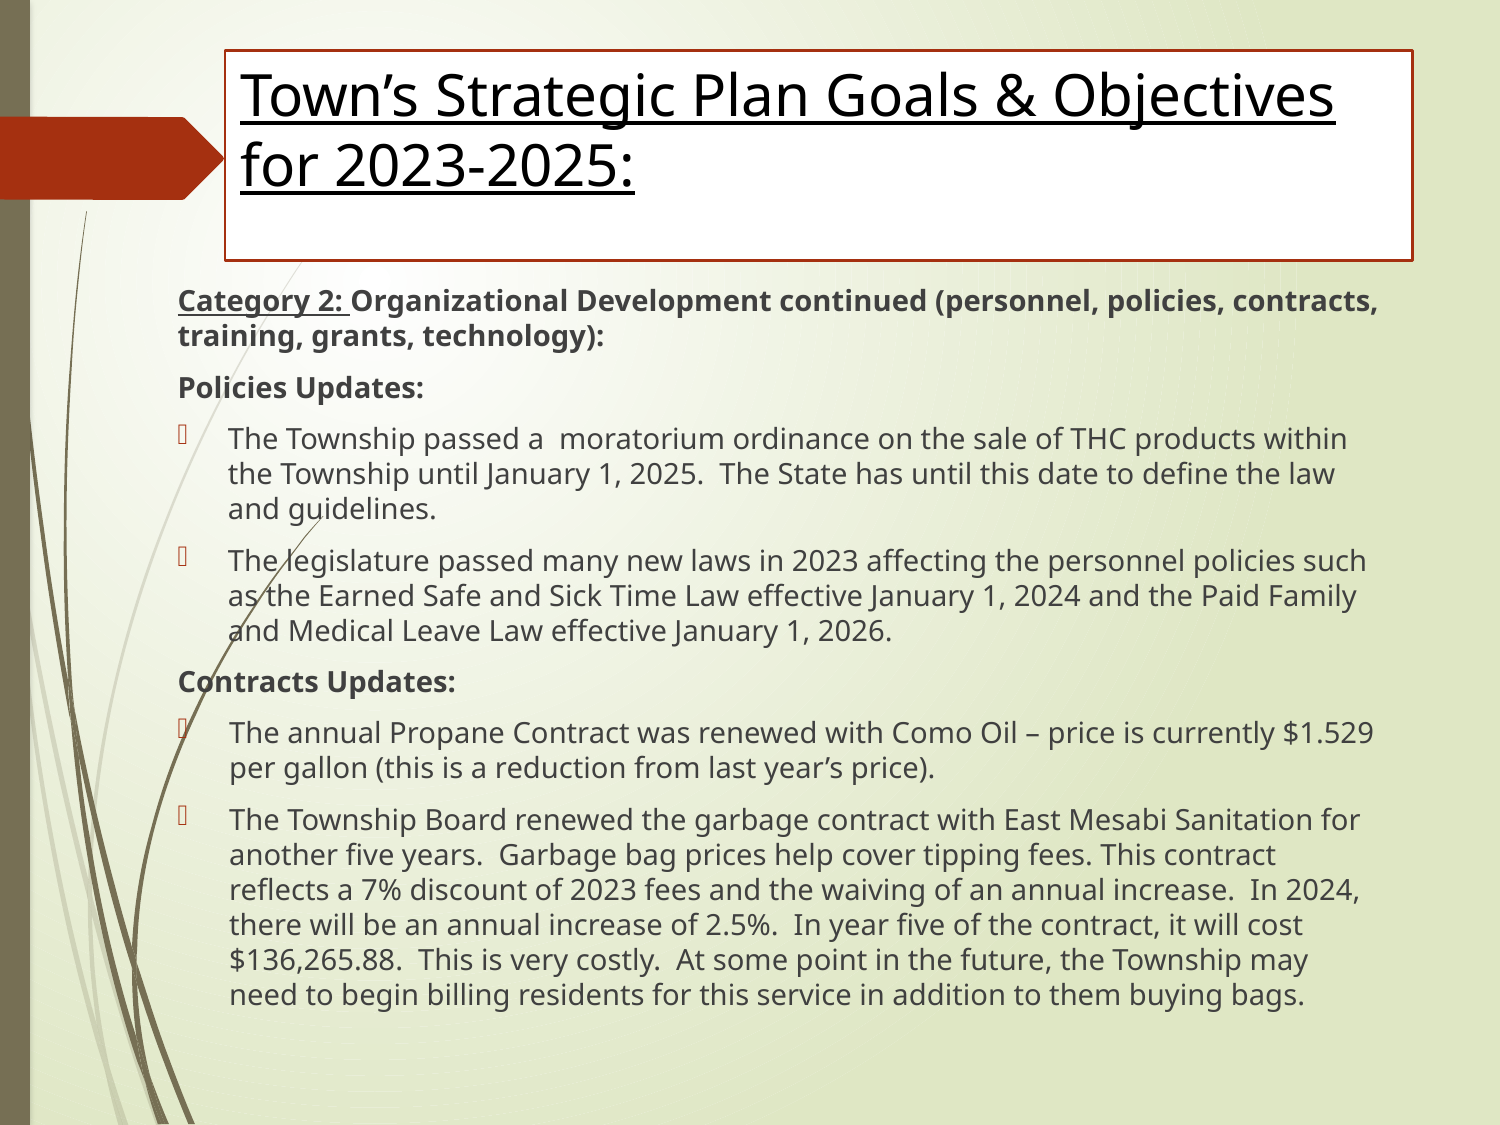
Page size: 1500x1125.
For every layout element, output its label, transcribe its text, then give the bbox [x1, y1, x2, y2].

list Category 2: Organizational Development continued (personnel, policies, contracts, training, grants, technology): Policies Updates: The Township passed a moratorium ordinance on the sale of THC products within the Township until January 1, 2025. The State has until this date to define the law and guidelines. The legislature passed many new laws in 2023 affecting the personnel policies such as the Earned Safe and Sick Time Law effective January 1, 2024 and the Paid Family and Medical Leave Law effective January 1, 2026. Contracts Updates: The annual Propane Contract was renewed with Como Oil – price is currently $1.529 per gallon (this is a reduction from last year’s price). The Township Board renewed the garbage contract with East Mesabi Sanitation for another five years. Garbage bag prices help cover tipping fees. This contract reflects a 7% discount of 2023 fees and the waiving of an annual increase. In 2024, there will be an annual increase of 2.5%. In year five of the contract, it will cost $136,265.88. This is very costly. At some point in the future, the Township may need to begin billing residents for this service in addition to them buying bags. [162, 275, 1400, 1038]
title Town’s Strategic Plan Goals & Objectives for 2023-2025: [224, 49, 1414, 262]
